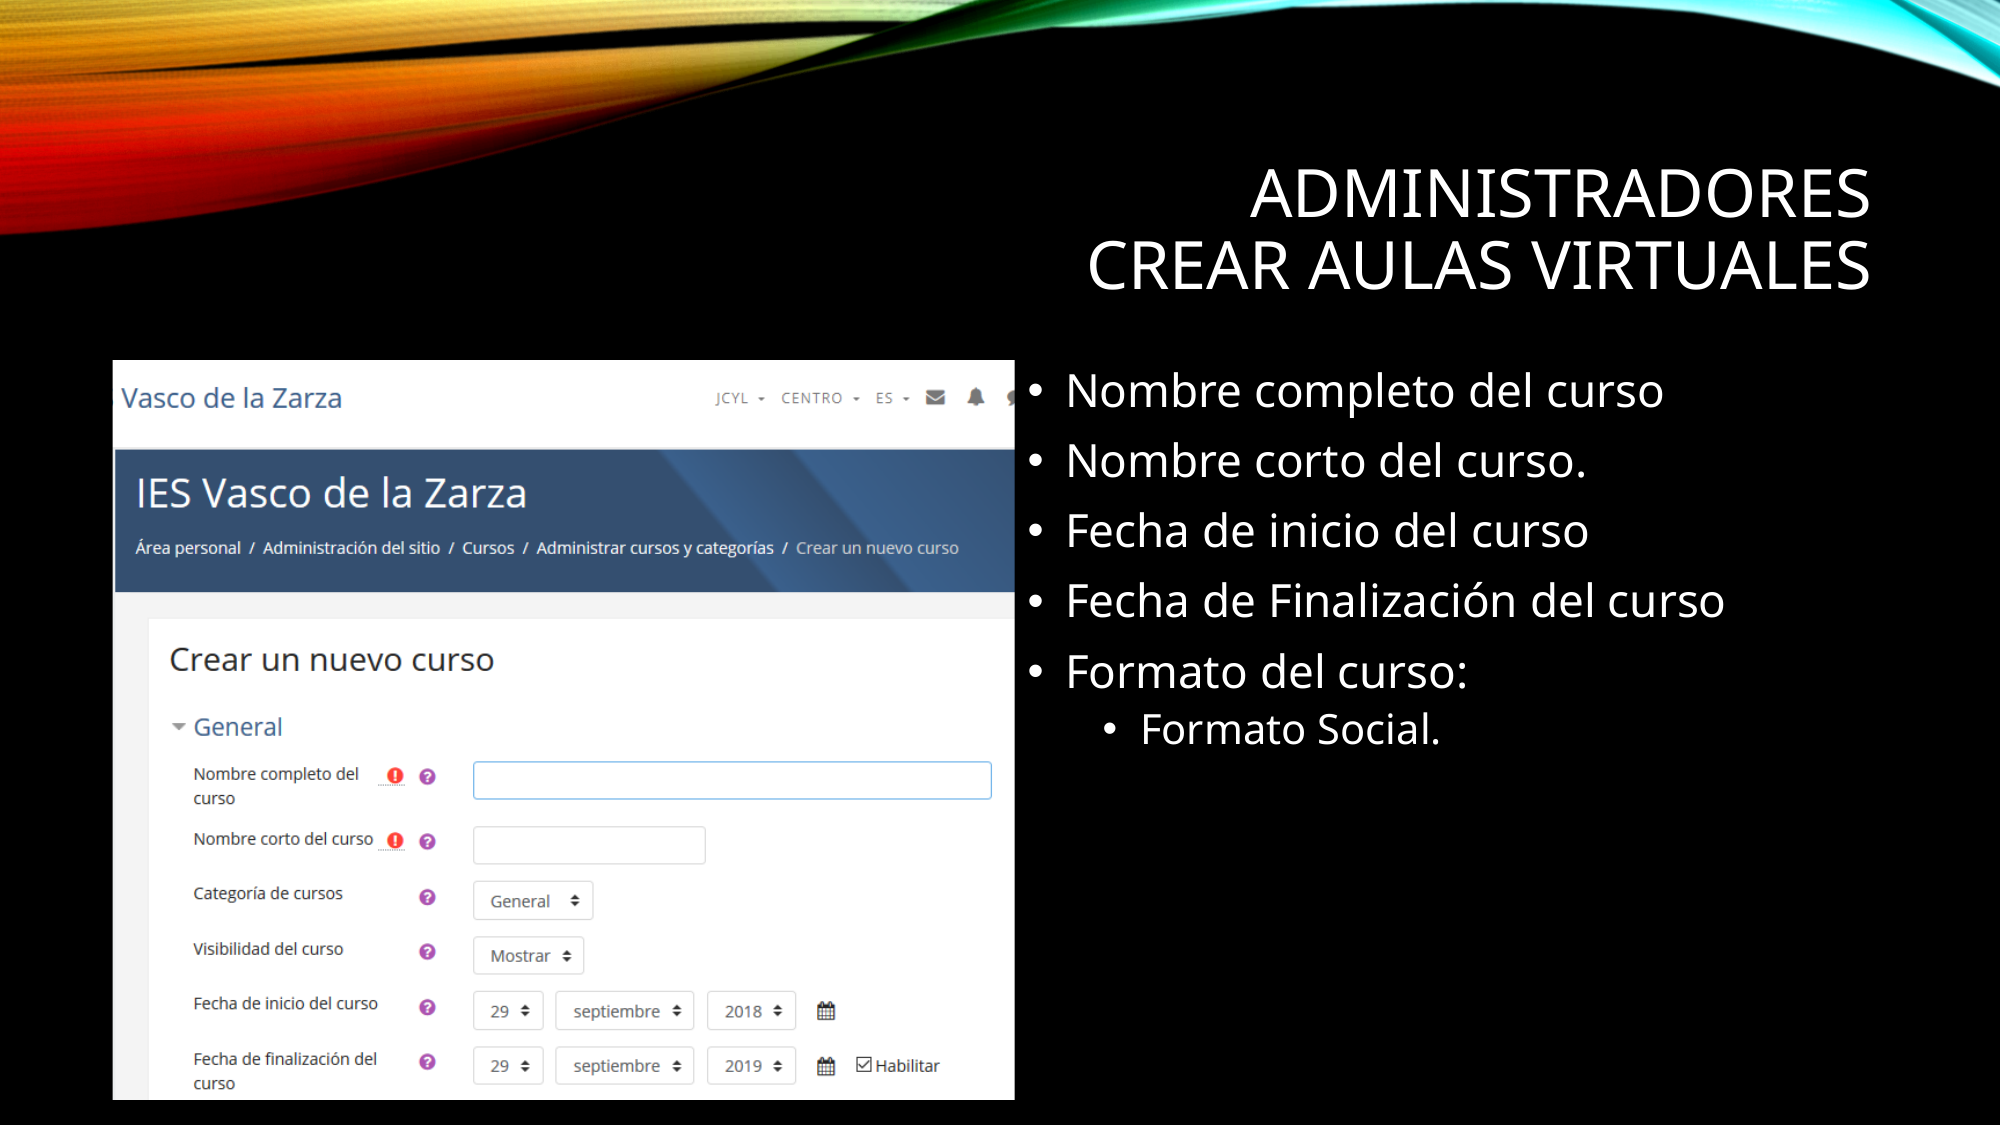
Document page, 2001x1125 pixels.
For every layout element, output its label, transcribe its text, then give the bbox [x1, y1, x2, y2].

picture [0, 0, 2000, 237]
title administradores crear Aulas Virtuales [474, 125, 1888, 338]
list Nombre completo del curso Nombre corto del curso. Fecha de inicio del curso Fecha de Finalización del curso Formato del curso: Formato Social. [1015, 360, 1888, 1021]
picture [112, 359, 1015, 1101]
